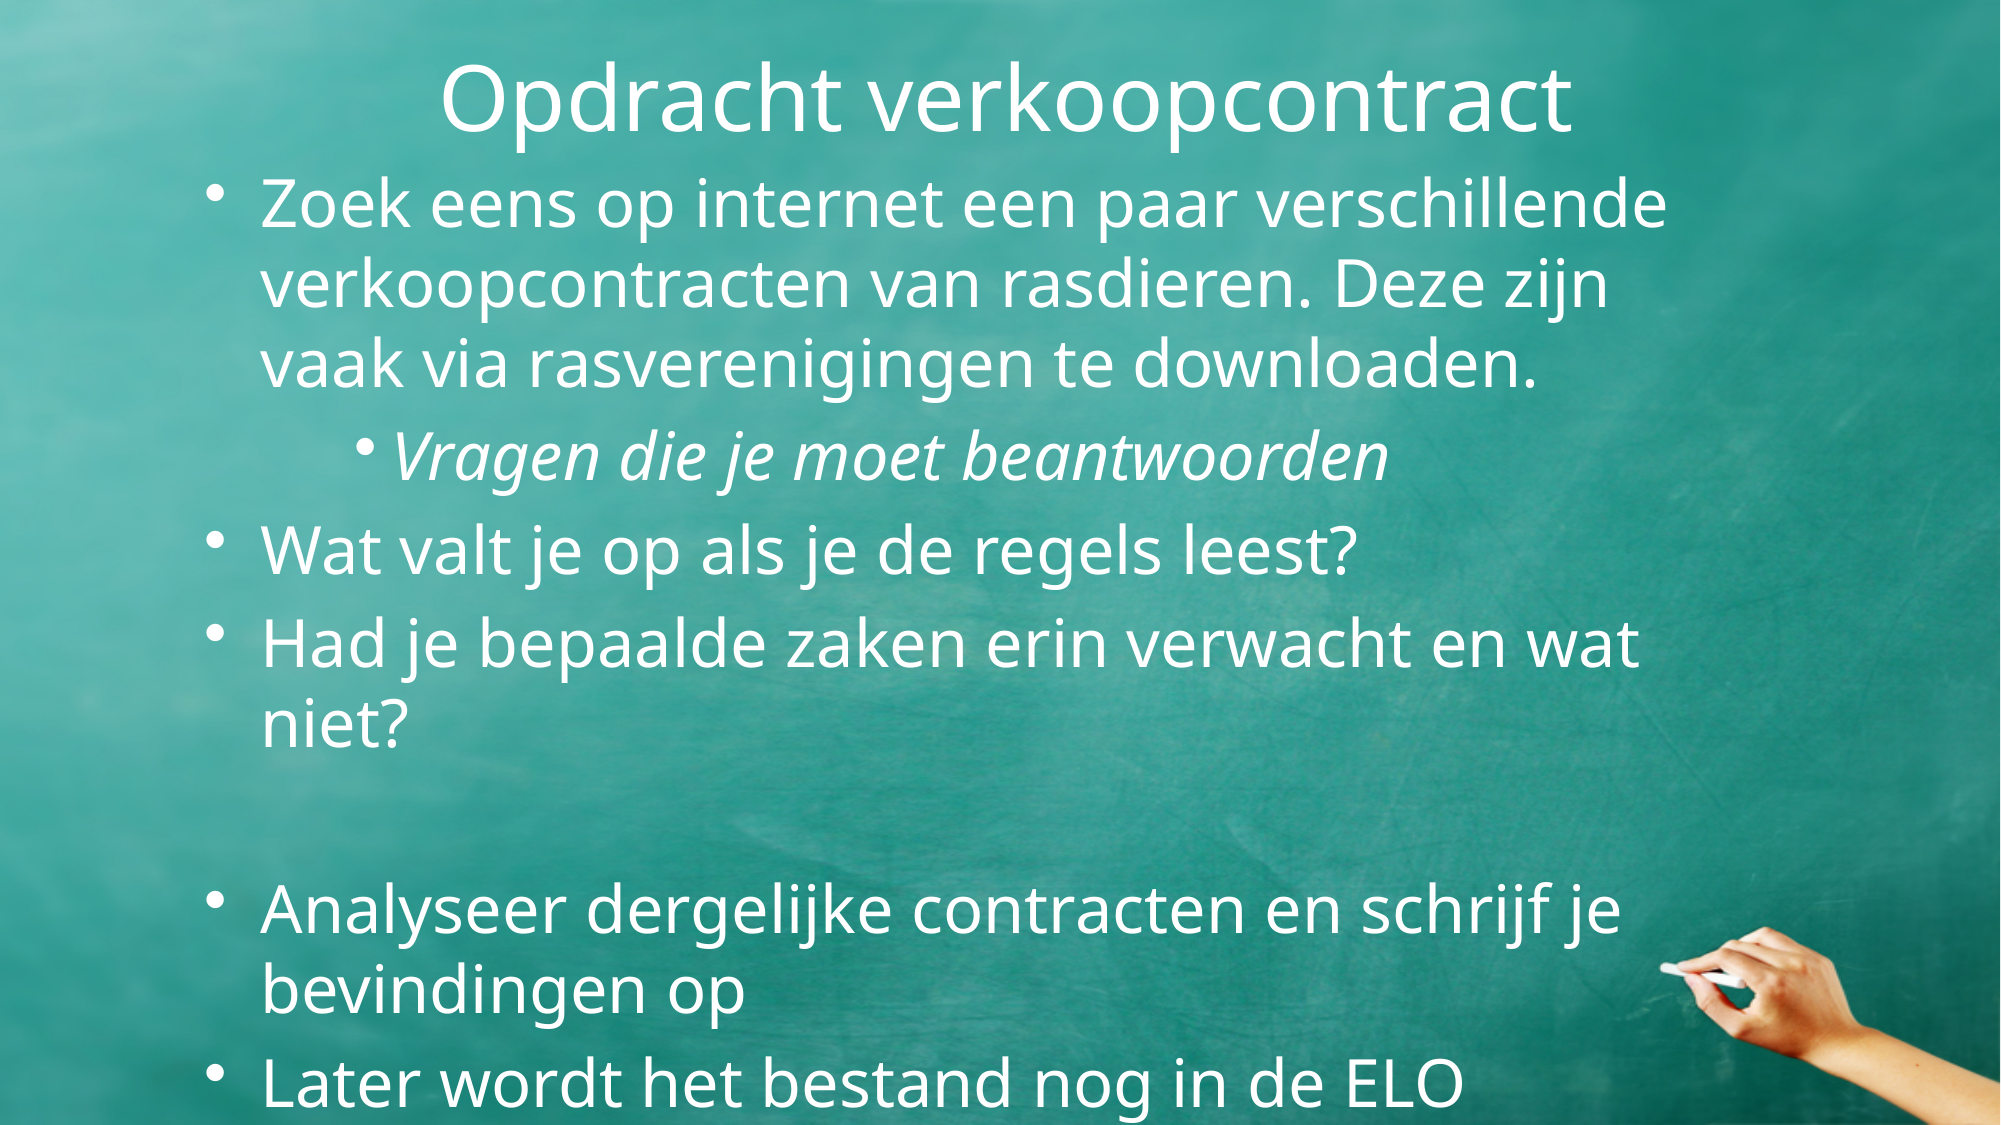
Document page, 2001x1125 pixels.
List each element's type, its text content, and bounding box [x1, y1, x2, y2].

title Opdracht verkoopcontract [52, 35, 1961, 154]
list Zoek eens op internet een paar verschillende verkoopcontracten van rasdieren. Deze zijn vaak via rasverenigingen te downloaden. Vragen die je moet beantwoorden Wat valt je op als je de regels leest? Had je bepaalde zaken erin verwacht en wat niet? Analyseer dergelijke contracten en schrijf je bevindingen op Later wordt het bestand nog in de ELO geplaatst [189, 153, 1790, 1087]
picture [0, 0, 2001, 1125]
